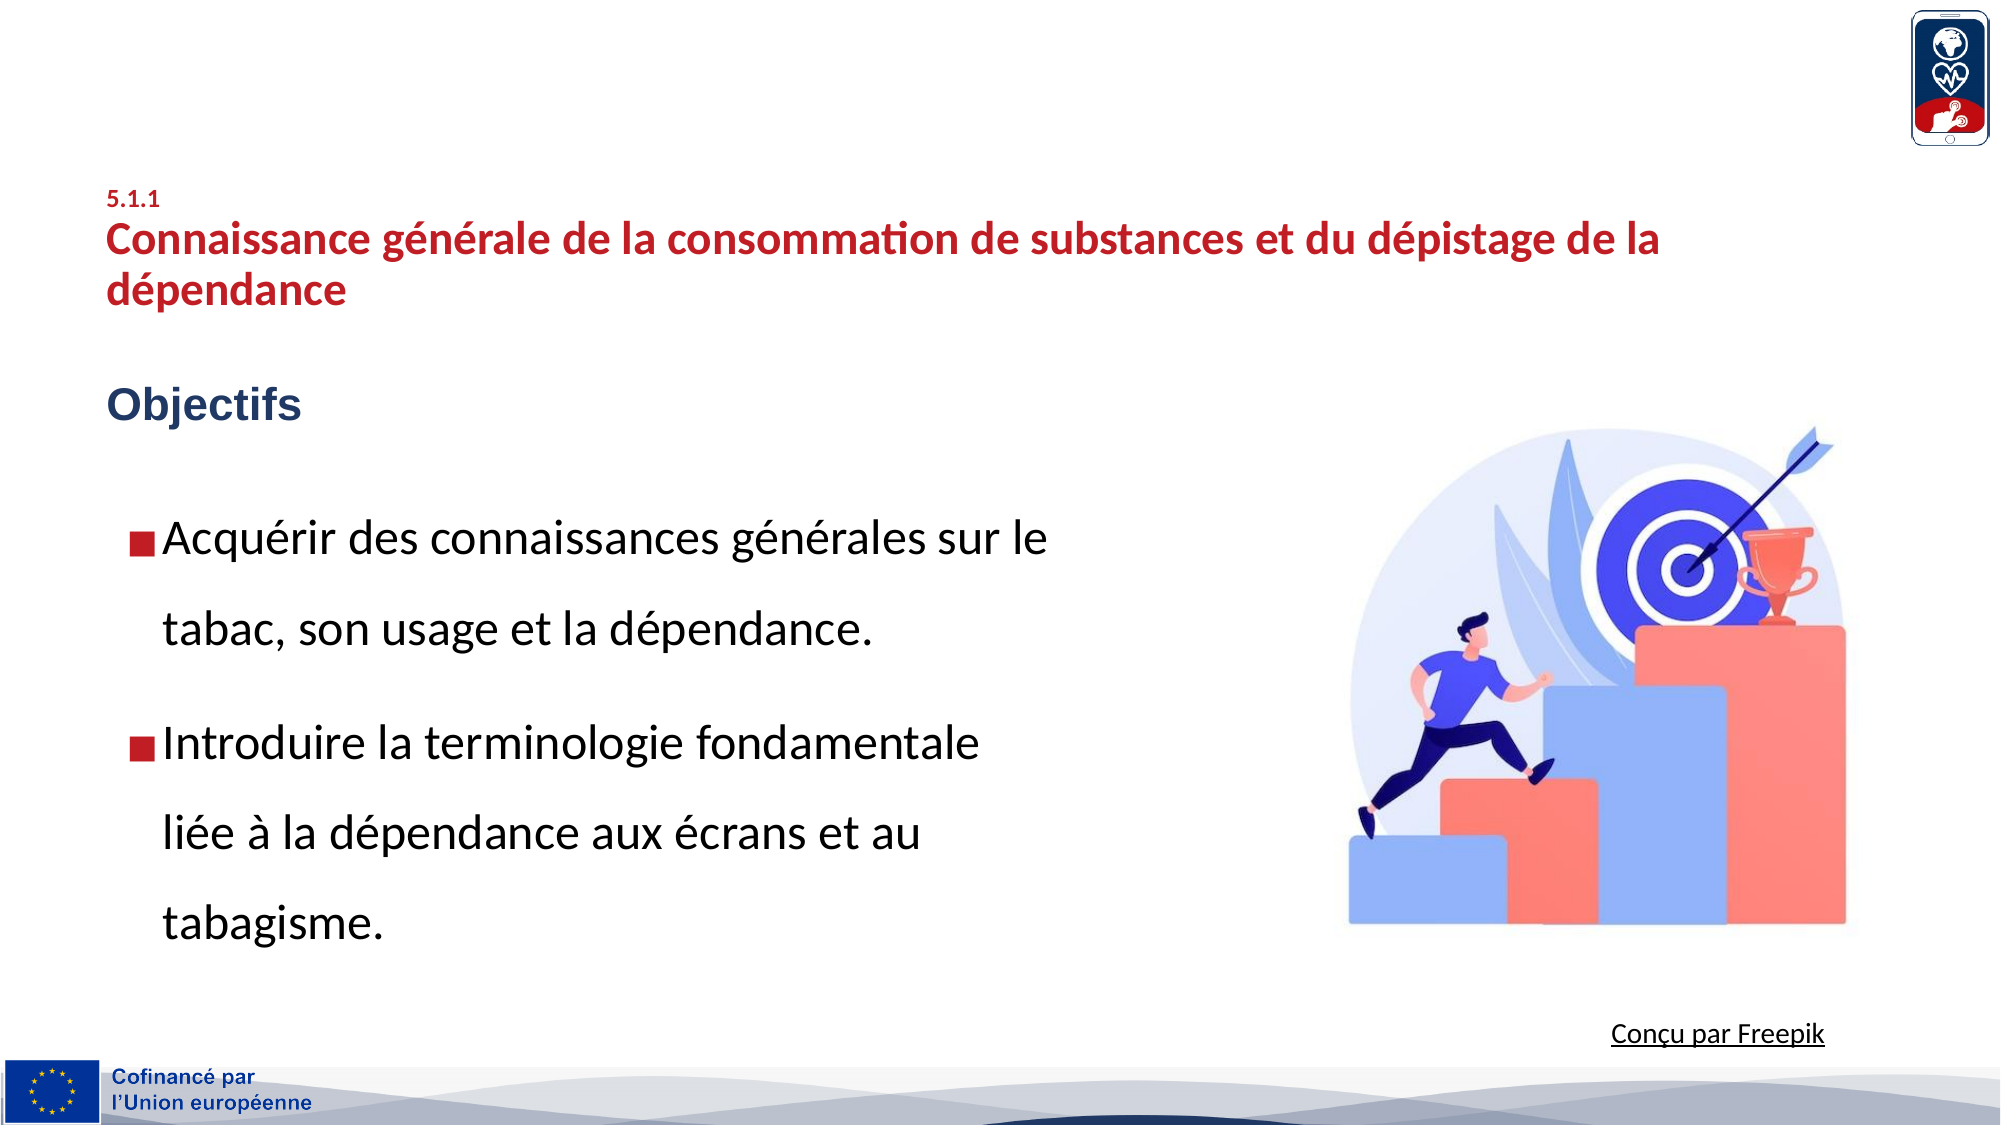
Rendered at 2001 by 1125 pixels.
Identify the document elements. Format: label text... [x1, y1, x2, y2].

title 5.1.1 Connaissance générale de la consommation de substances et du dépistage de la dépendance [91, 177, 1817, 324]
picture [1266, 345, 1928, 1006]
list Objectifs [91, 354, 938, 437]
picture [0, 1055, 2001, 1125]
list Acquérir des connaissances générales sur le tabac, son usage et la dépendance. Introduire la terminologie fondamentale liée à la dépendance aux écrans et au tabagisme. [110, 467, 1073, 1037]
picture [1911, 10, 1990, 146]
text_box Conçu par Freepik [839, 1006, 1841, 1057]
